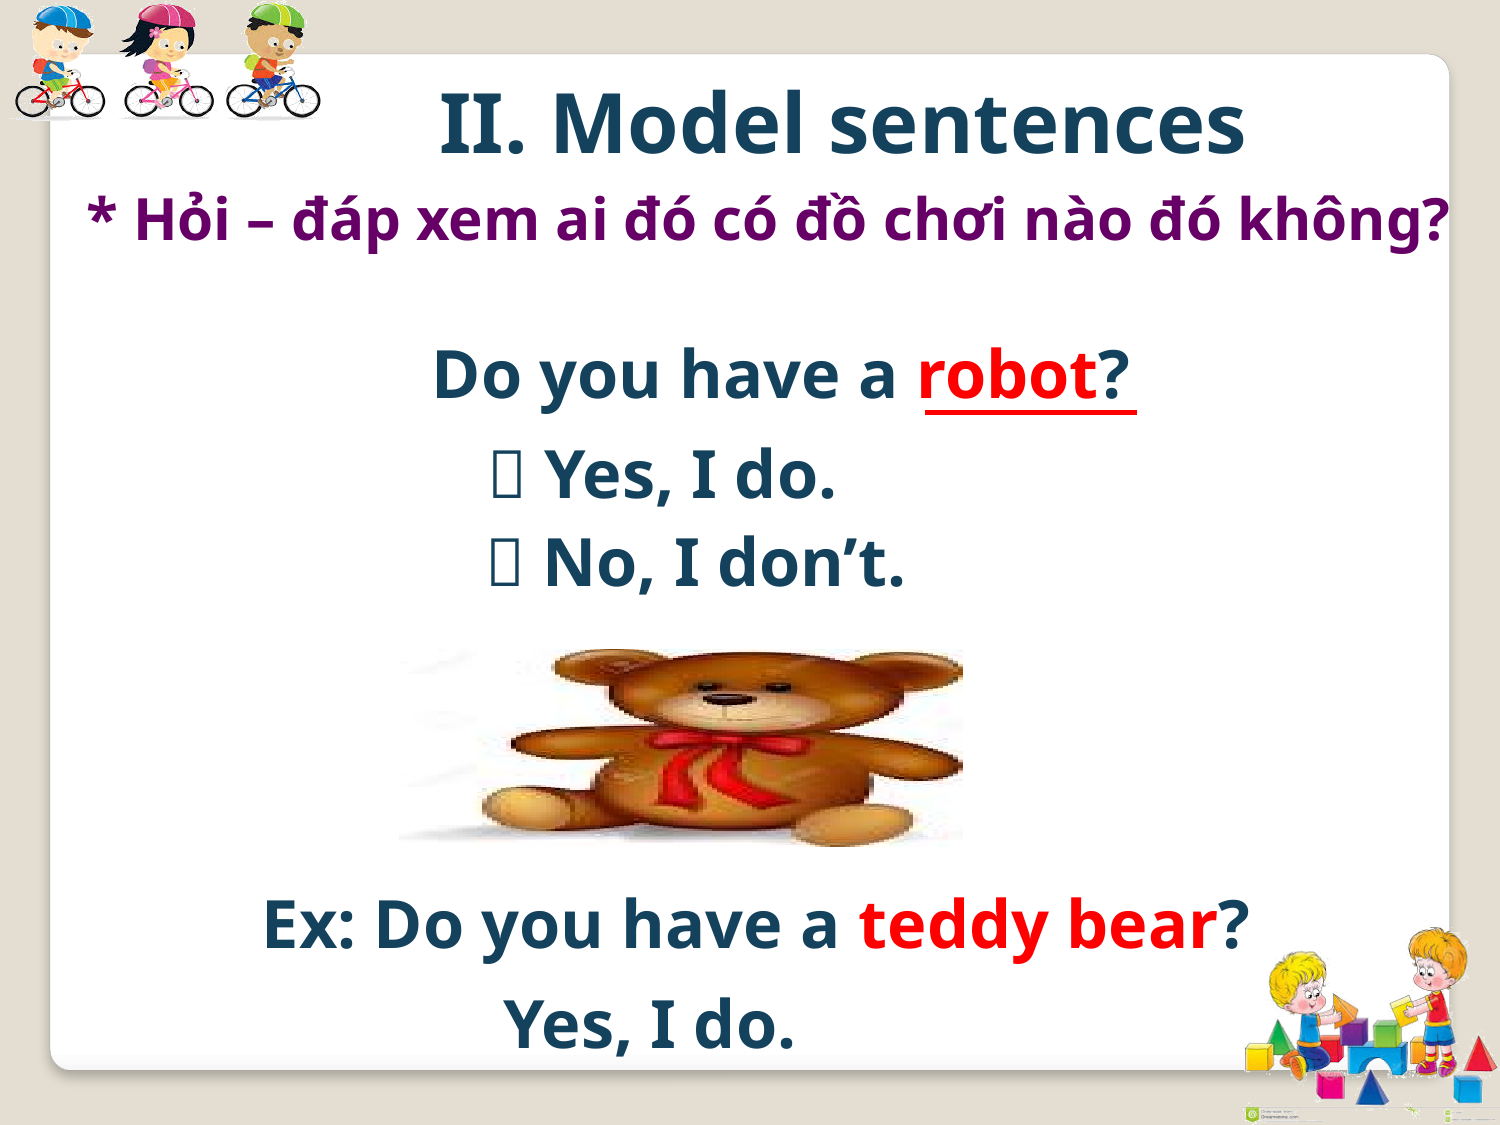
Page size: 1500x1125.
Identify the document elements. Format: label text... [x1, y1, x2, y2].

text_box * Hỏi – đáp xem ai đó có đồ chơi nào đó không? [62, 174, 1475, 260]
text_box Do you have a robot? [99, 324, 1463, 420]
picture [1242, 924, 1500, 1125]
picture [0, 0, 338, 125]
text_box  Yes, I do. [225, 424, 1100, 520]
text_box  No, I don’t. [249, 512, 1125, 608]
picture [399, 649, 963, 848]
text_box Ex: Do you have a teddy bear? [49, 874, 1463, 970]
text_box Yes, I do. [212, 974, 1088, 1070]
text_box II. Model sentences [300, 62, 1388, 174]
